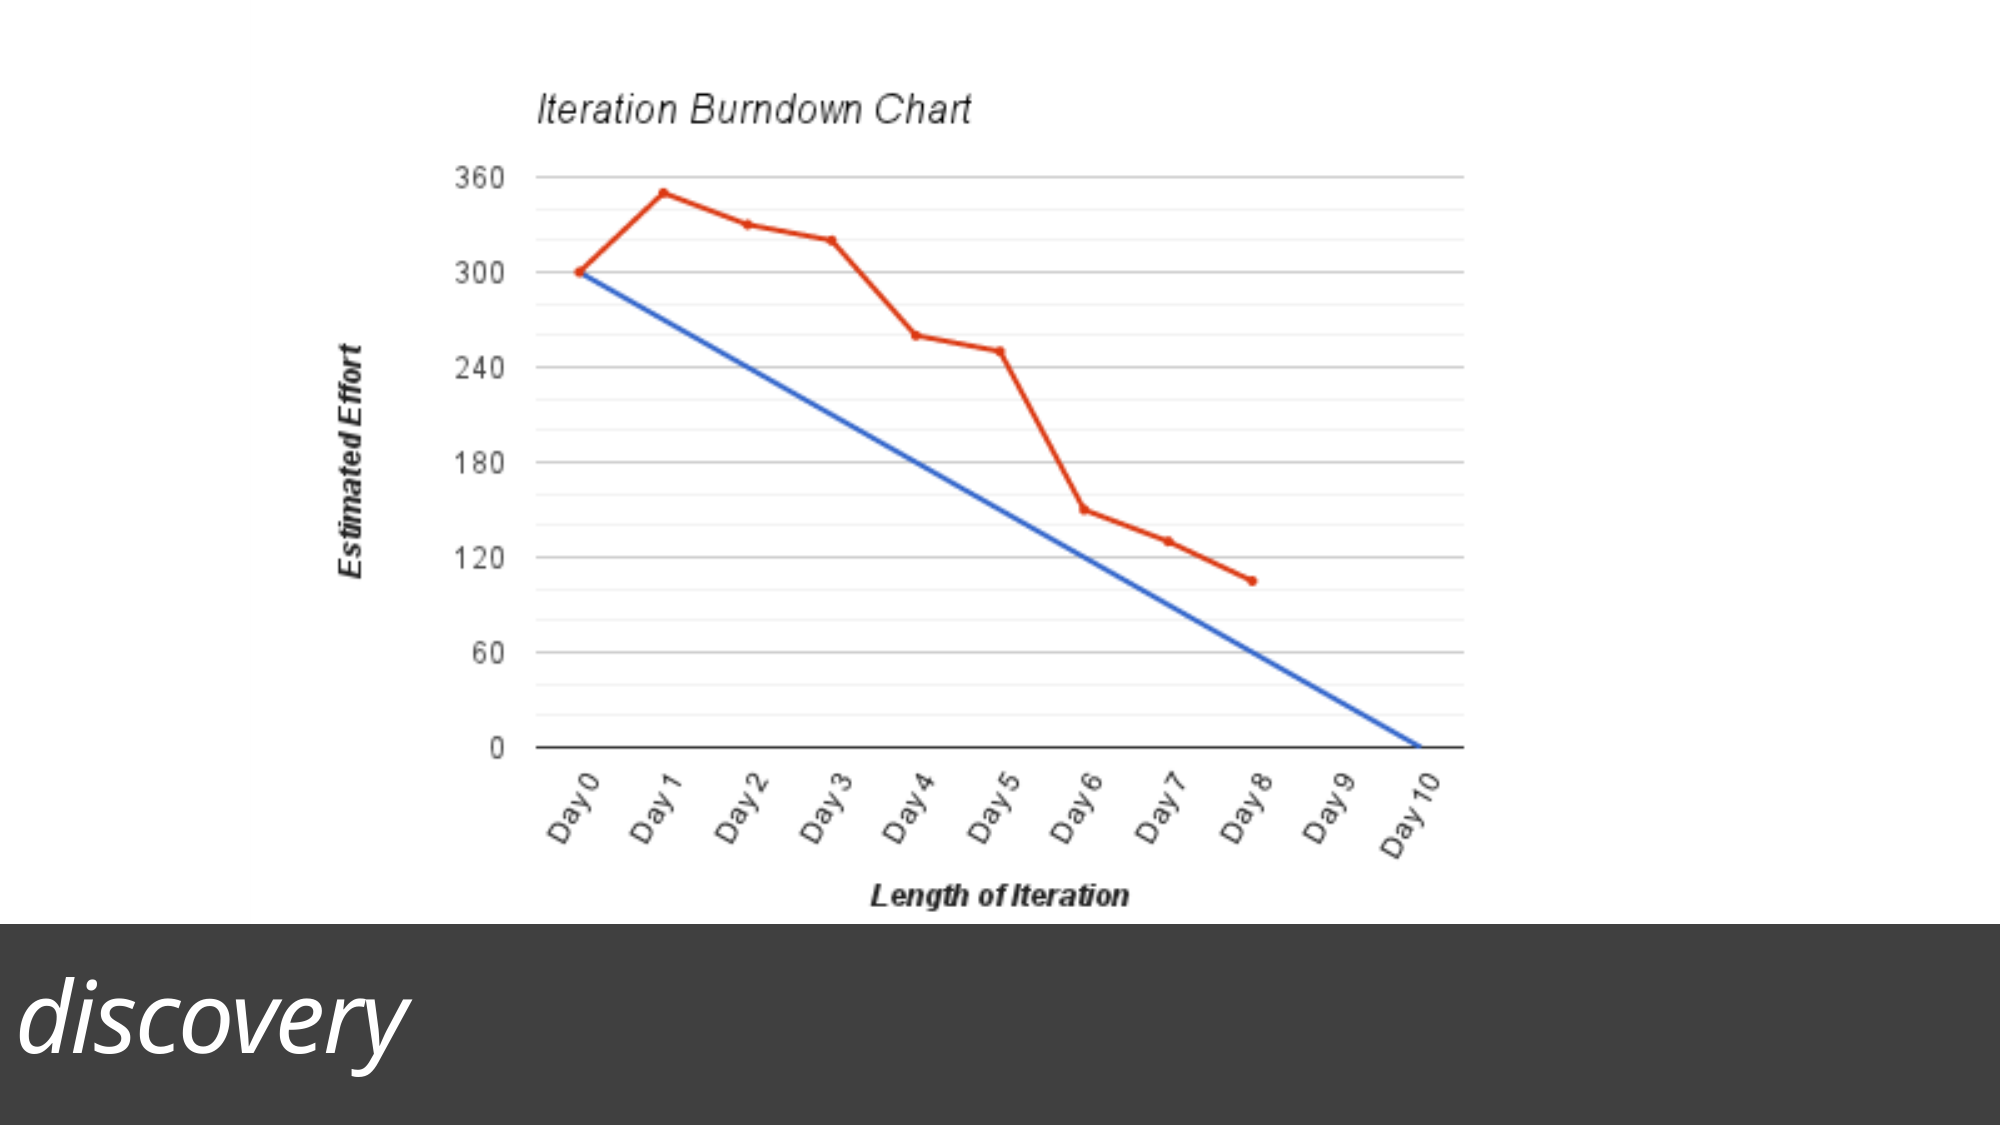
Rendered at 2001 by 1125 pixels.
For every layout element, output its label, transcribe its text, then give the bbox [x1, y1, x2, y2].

text_box discovery [0, 924, 2000, 1125]
picture [249, 0, 1751, 927]
